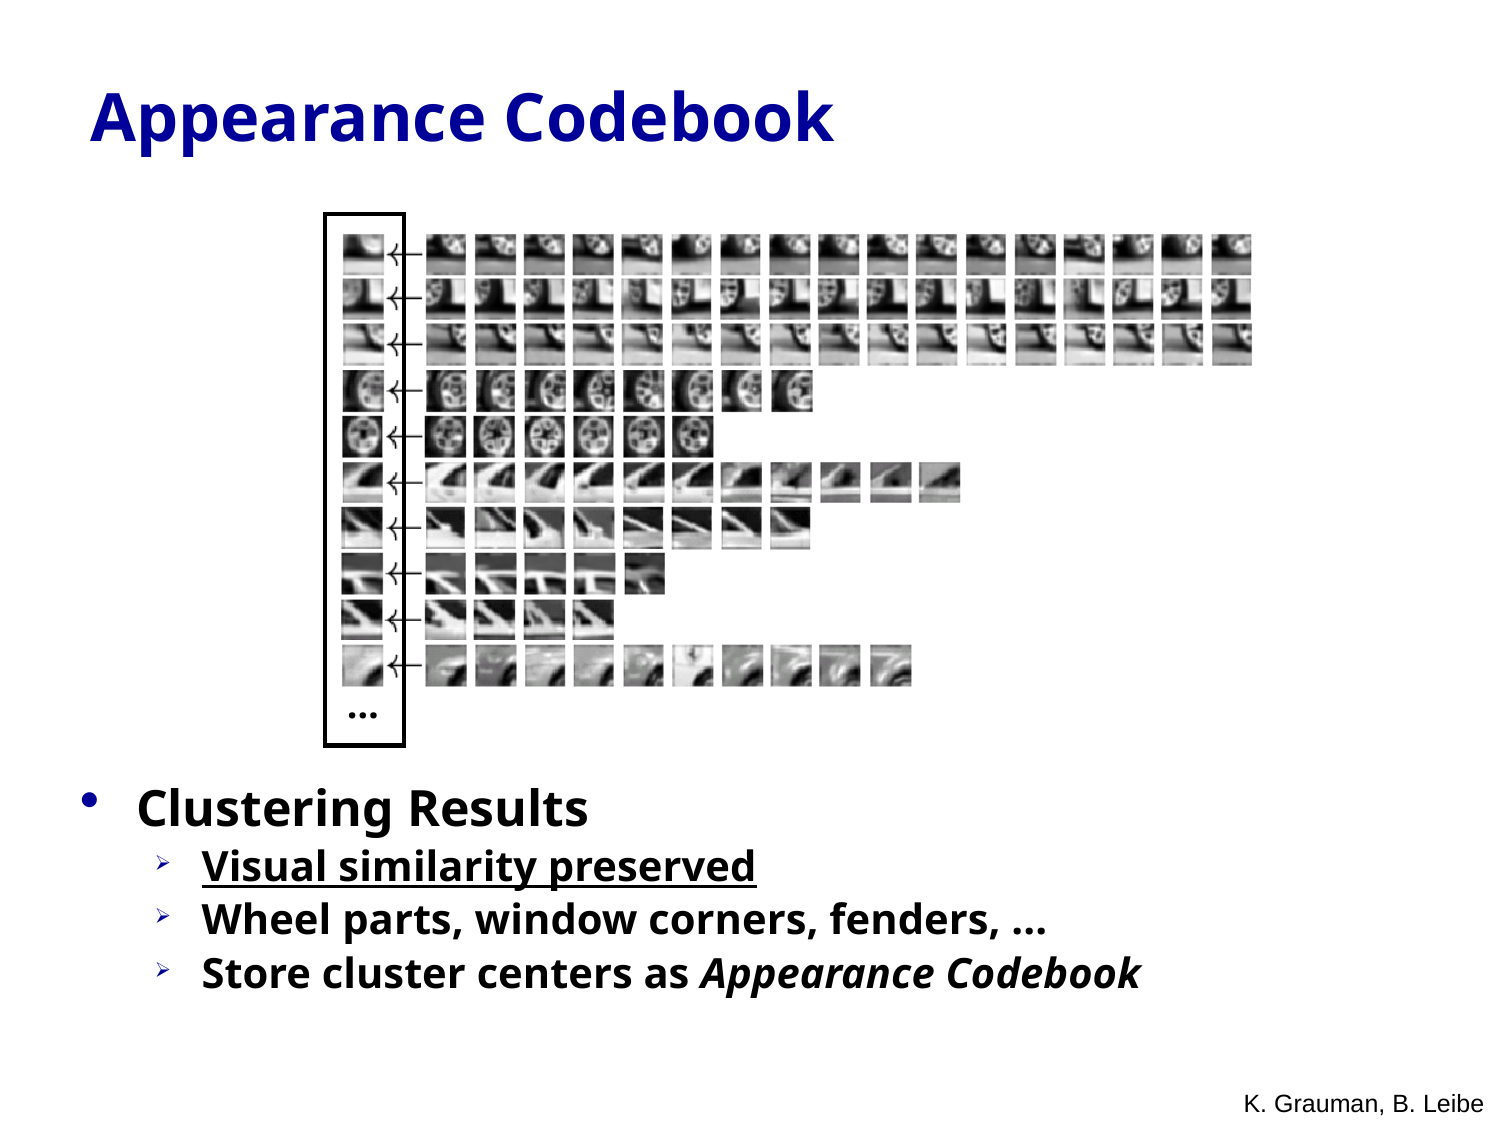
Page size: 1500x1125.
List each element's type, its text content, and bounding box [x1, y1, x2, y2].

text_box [324, 213, 1258, 746]
title Appearance Codebook [75, 62, 1275, 163]
footer K. Grauman, B. Leibe [1062, 1062, 1500, 1125]
list Clustering Results Visual similarity preserved Wheel parts, window corners, fenders, ... Store cluster centers as Appearance Codebook [64, 262, 1500, 1059]
